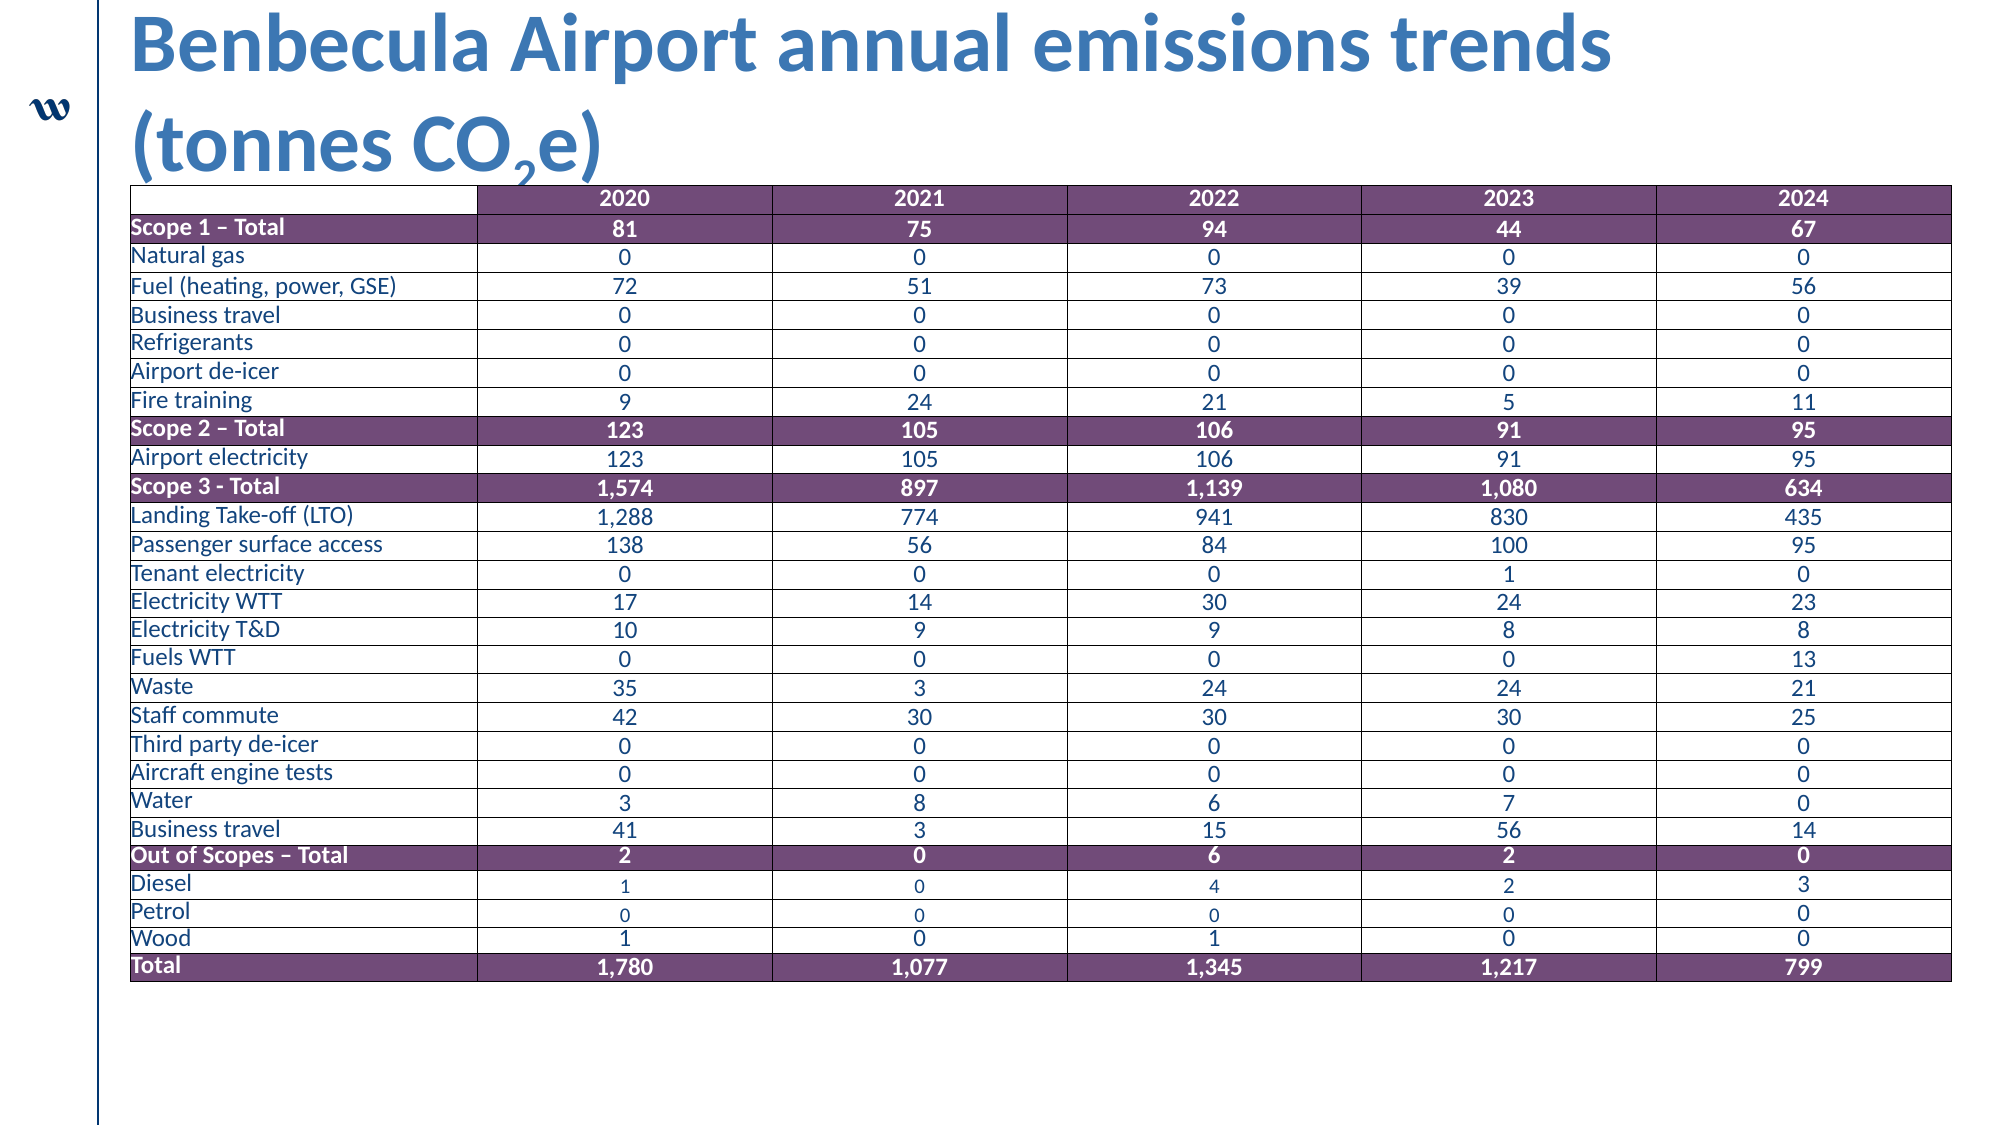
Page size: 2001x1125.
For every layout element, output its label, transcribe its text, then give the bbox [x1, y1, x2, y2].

table_cell Staff commute [131, 703, 477, 731]
table_cell 0 [478, 330, 772, 358]
table_cell Scope 3 - Total [131, 474, 477, 502]
table_cell 30 [1362, 703, 1656, 731]
table_cell 3 [773, 818, 1067, 845]
table_cell 9 [478, 388, 772, 416]
table_cell Total [131, 954, 477, 981]
table_cell 0 [478, 646, 772, 673]
table_cell 73 [1068, 273, 1361, 300]
table_cell 799 [1657, 954, 1951, 981]
table_cell 0 [1068, 761, 1361, 788]
table_cell 4 [1068, 871, 1361, 899]
table_cell 1,780 [478, 954, 772, 981]
table_cell 6 [1068, 846, 1361, 870]
table_cell Water [131, 789, 477, 817]
table_cell 95 [1657, 446, 1951, 473]
table_cell 17 [478, 590, 772, 617]
table_cell Waste [131, 674, 477, 702]
table_cell 0 [1362, 928, 1656, 953]
picture [23, 93, 77, 127]
table_cell 0 [478, 561, 772, 589]
table_cell 0 [1068, 244, 1361, 272]
table_cell 5 [1362, 388, 1656, 416]
table_cell 6 [1068, 789, 1361, 817]
table_cell 0 [1657, 761, 1951, 788]
table_cell Fire training [131, 388, 477, 416]
table_cell 14 [1657, 818, 1951, 845]
table_cell 2 [478, 846, 772, 870]
table_cell 67 [1657, 215, 1951, 243]
table_header 2020 [478, 186, 772, 214]
table_cell 0 [1657, 301, 1951, 329]
table_cell 56 [773, 532, 1067, 560]
table_cell 0 [1068, 646, 1361, 673]
table_cell 56 [1657, 273, 1951, 300]
table_cell 0 [773, 761, 1067, 788]
table_cell 30 [773, 703, 1067, 731]
table_cell 0 [773, 301, 1067, 329]
table_cell 24 [773, 388, 1067, 416]
table_cell 3 [1657, 871, 1951, 899]
table_cell 0 [1657, 561, 1951, 589]
table_cell Out of Scopes – Total [131, 846, 477, 870]
table_cell Third party de-icer [131, 732, 477, 760]
table_cell 91 [1362, 446, 1656, 473]
table_cell 0 [773, 732, 1067, 760]
table_cell 105 [773, 446, 1067, 473]
table_cell Scope 1 – Total [131, 215, 477, 243]
table_cell Electricity WTT [131, 590, 477, 617]
table_cell 830 [1362, 503, 1656, 531]
table_cell Landing Take-off (LTO) [131, 503, 477, 531]
table_cell 0 [1362, 359, 1656, 387]
table_cell 72 [478, 273, 772, 300]
table_cell Natural gas [131, 244, 477, 272]
table_cell Passenger surface access [131, 532, 477, 560]
table_cell 0 [1362, 900, 1656, 927]
table_cell 0 [1068, 561, 1361, 589]
table_cell 138 [478, 532, 772, 560]
table_cell 0 [1362, 646, 1656, 673]
table_cell 0 [1362, 732, 1656, 760]
table_cell 0 [478, 761, 772, 788]
table_cell 0 [1068, 301, 1361, 329]
title Benbecula Airport annual emissions trends (tonnes CO2e) [130, 0, 1870, 160]
table_cell 0 [478, 732, 772, 760]
table_cell 897 [773, 474, 1067, 502]
table_cell 3 [478, 789, 772, 817]
table_cell Fuel (heating, power, GSE) [131, 273, 477, 300]
table_cell 13 [1657, 646, 1951, 673]
table_cell 0 [1657, 359, 1951, 387]
table_cell Business travel [131, 301, 477, 329]
table_cell 7 [1362, 789, 1656, 817]
table_cell 0 [1657, 900, 1951, 927]
table_cell 30 [1068, 703, 1361, 731]
table_cell 0 [773, 330, 1067, 358]
table_cell 100 [1362, 532, 1656, 560]
table_cell 123 [478, 417, 772, 445]
table_cell 105 [773, 417, 1067, 445]
table_cell 44 [1362, 215, 1656, 243]
table_cell 91 [1362, 417, 1656, 445]
table_cell 2 [1362, 871, 1656, 899]
table_cell 42 [478, 703, 772, 731]
table_cell 0 [1657, 789, 1951, 817]
table_cell Refrigerants [131, 330, 477, 358]
table_cell 0 [1362, 301, 1656, 329]
table_header 2023 [1362, 186, 1656, 214]
table_cell 8 [773, 789, 1067, 817]
table_cell 15 [1068, 818, 1361, 845]
table_cell 0 [478, 359, 772, 387]
table_cell 9 [1068, 618, 1361, 645]
table_cell 25 [1657, 703, 1951, 731]
table_cell 56 [1362, 818, 1656, 845]
table_cell 14 [773, 590, 1067, 617]
table_cell 0 [773, 900, 1067, 927]
table_cell 1,080 [1362, 474, 1656, 502]
table_cell 0 [773, 561, 1067, 589]
table_cell 11 [1657, 388, 1951, 416]
table_cell 39 [1362, 273, 1656, 300]
table_cell 41 [478, 818, 772, 845]
table_cell 75 [773, 215, 1067, 243]
table_cell Business travel [131, 818, 477, 845]
table_cell 1,574 [478, 474, 772, 502]
table_cell 1,139 [1068, 474, 1361, 502]
table_cell 0 [1362, 244, 1656, 272]
table_cell 0 [1068, 900, 1361, 927]
table_cell 35 [478, 674, 772, 702]
table_header 2024 [1657, 186, 1951, 214]
table_cell 0 [773, 871, 1067, 899]
table_cell 0 [1068, 359, 1361, 387]
table_cell 0 [1657, 244, 1951, 272]
table_cell 0 [478, 301, 772, 329]
table_cell 0 [1657, 330, 1951, 358]
table_cell 23 [1657, 590, 1951, 617]
table_cell 0 [773, 244, 1067, 272]
table_cell 3 [773, 674, 1067, 702]
table_cell 1 [478, 871, 772, 899]
table_cell Aircraft engine tests [131, 761, 477, 788]
table_cell 0 [1362, 761, 1656, 788]
table_cell 9 [773, 618, 1067, 645]
table_cell 0 [478, 900, 772, 927]
table_cell 81 [478, 215, 772, 243]
table_cell 0 [773, 359, 1067, 387]
table_cell 24 [1362, 674, 1656, 702]
table_cell Tenant electricity [131, 561, 477, 589]
table_cell 24 [1362, 590, 1656, 617]
table_cell 634 [1657, 474, 1951, 502]
table_cell 0 [1362, 330, 1656, 358]
table_cell 0 [1068, 330, 1361, 358]
table_header [131, 186, 477, 214]
table_cell 21 [1068, 388, 1361, 416]
table_cell 0 [1657, 732, 1951, 760]
table_cell 1,217 [1362, 954, 1656, 981]
table_cell 0 [773, 646, 1067, 673]
table_cell Wood [131, 928, 477, 953]
table_header 2022 [1068, 186, 1361, 214]
table_cell 1 [1068, 928, 1361, 953]
table_cell 1,077 [773, 954, 1067, 981]
table_cell Petrol [131, 900, 477, 927]
table_cell Airport de-icer [131, 359, 477, 387]
table_cell 8 [1362, 618, 1656, 645]
table_cell 84 [1068, 532, 1361, 560]
table_cell 0 [478, 244, 772, 272]
table_cell Electricity T&D [131, 618, 477, 645]
table_cell Scope 2 – Total [131, 417, 477, 445]
table_cell 8 [1657, 618, 1951, 645]
table_cell 0 [1657, 846, 1951, 870]
table_cell 435 [1657, 503, 1951, 531]
table_cell 21 [1657, 674, 1951, 702]
table_cell 10 [478, 618, 772, 645]
table_cell 774 [773, 503, 1067, 531]
table_cell 30 [1068, 590, 1361, 617]
table_header 2021 [773, 186, 1067, 214]
table_cell 0 [1068, 732, 1361, 760]
table_cell 106 [1068, 417, 1361, 445]
table_cell 1 [1362, 561, 1656, 589]
table_cell 106 [1068, 446, 1361, 473]
table_cell Airport electricity [131, 446, 477, 473]
table_cell 24 [1068, 674, 1361, 702]
table_cell Diesel [131, 871, 477, 899]
table_cell 0 [773, 928, 1067, 953]
table_cell 941 [1068, 503, 1361, 531]
table_cell 1,345 [1068, 954, 1361, 981]
table_cell 95 [1657, 417, 1951, 445]
table_cell 123 [478, 446, 772, 473]
table_cell 0 [773, 846, 1067, 870]
table_cell 51 [773, 273, 1067, 300]
table_cell 0 [1657, 928, 1951, 953]
table_cell 2 [1362, 846, 1656, 870]
table_cell 1,288 [478, 503, 772, 531]
table_cell 94 [1068, 215, 1361, 243]
table_cell 95 [1657, 532, 1951, 560]
table_cell 1 [478, 928, 772, 953]
table_cell Fuels WTT [131, 646, 477, 673]
